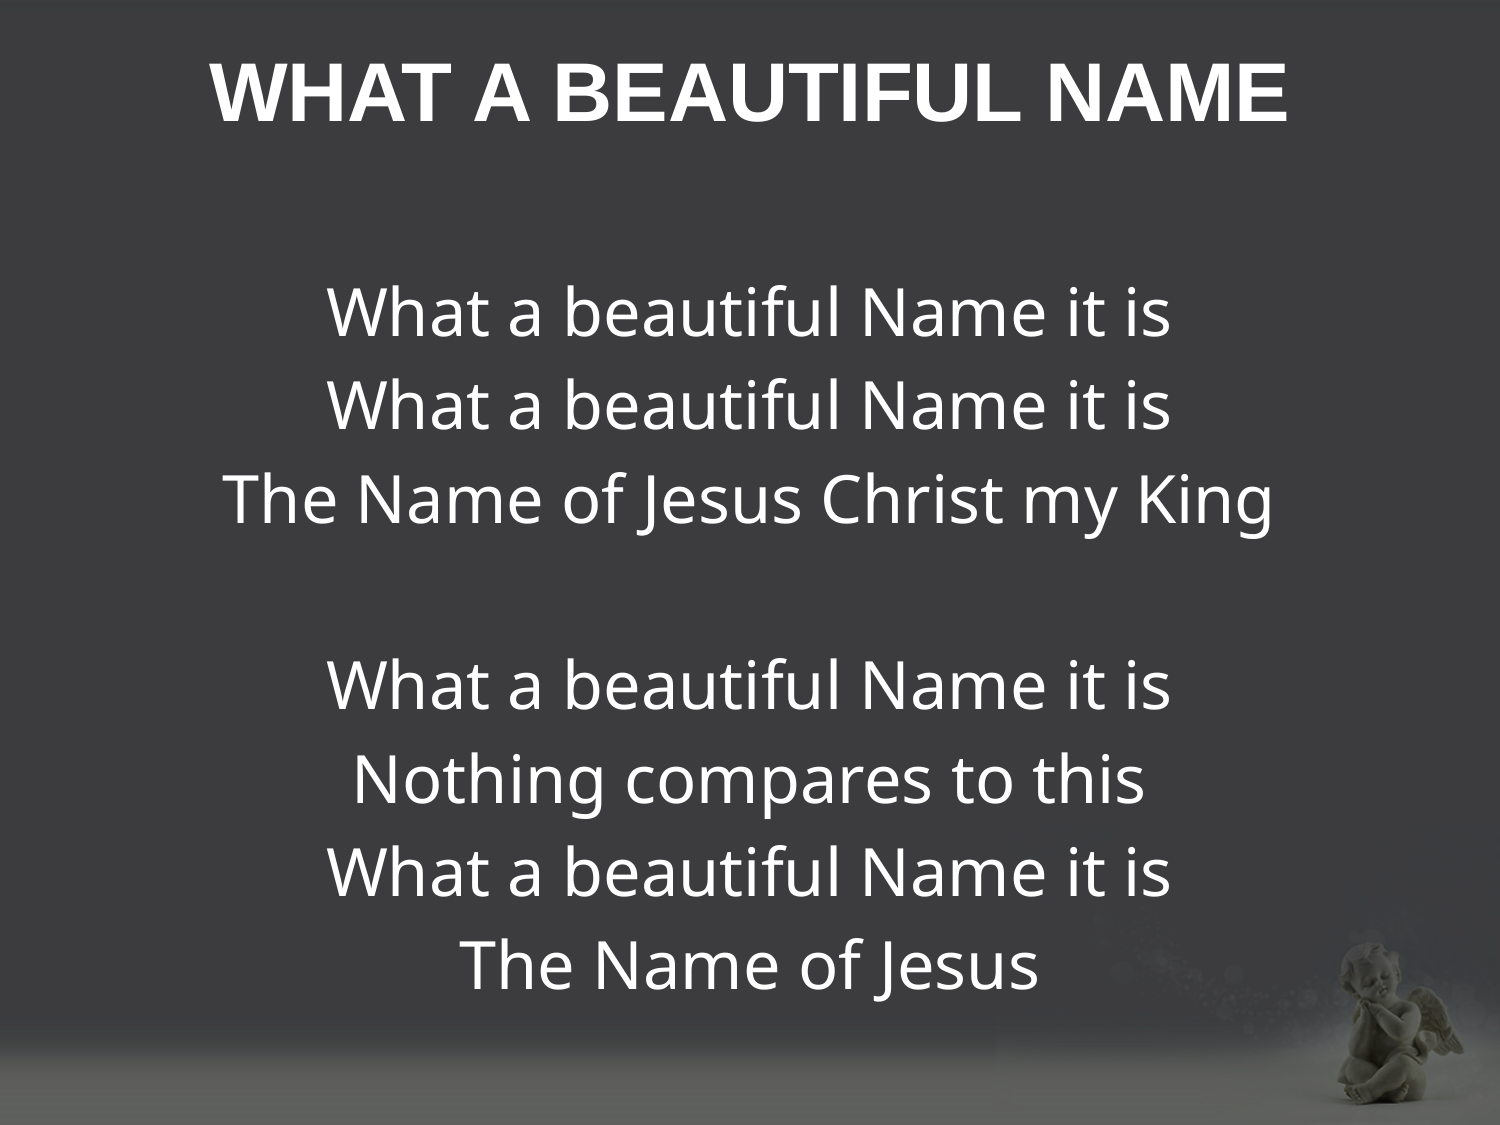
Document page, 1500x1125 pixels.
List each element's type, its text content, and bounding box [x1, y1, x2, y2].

title WHAT A BEAUTIFUL NAME [0, 0, 1500, 176]
picture [0, 176, 1500, 1125]
list What a beautiful Name it is What a beautiful Name it is The Name of Jesus Christ my King What a beautiful Name it is Nothing compares to this What a beautiful Name it is The Name of Jesus [75, 262, 1425, 1005]
